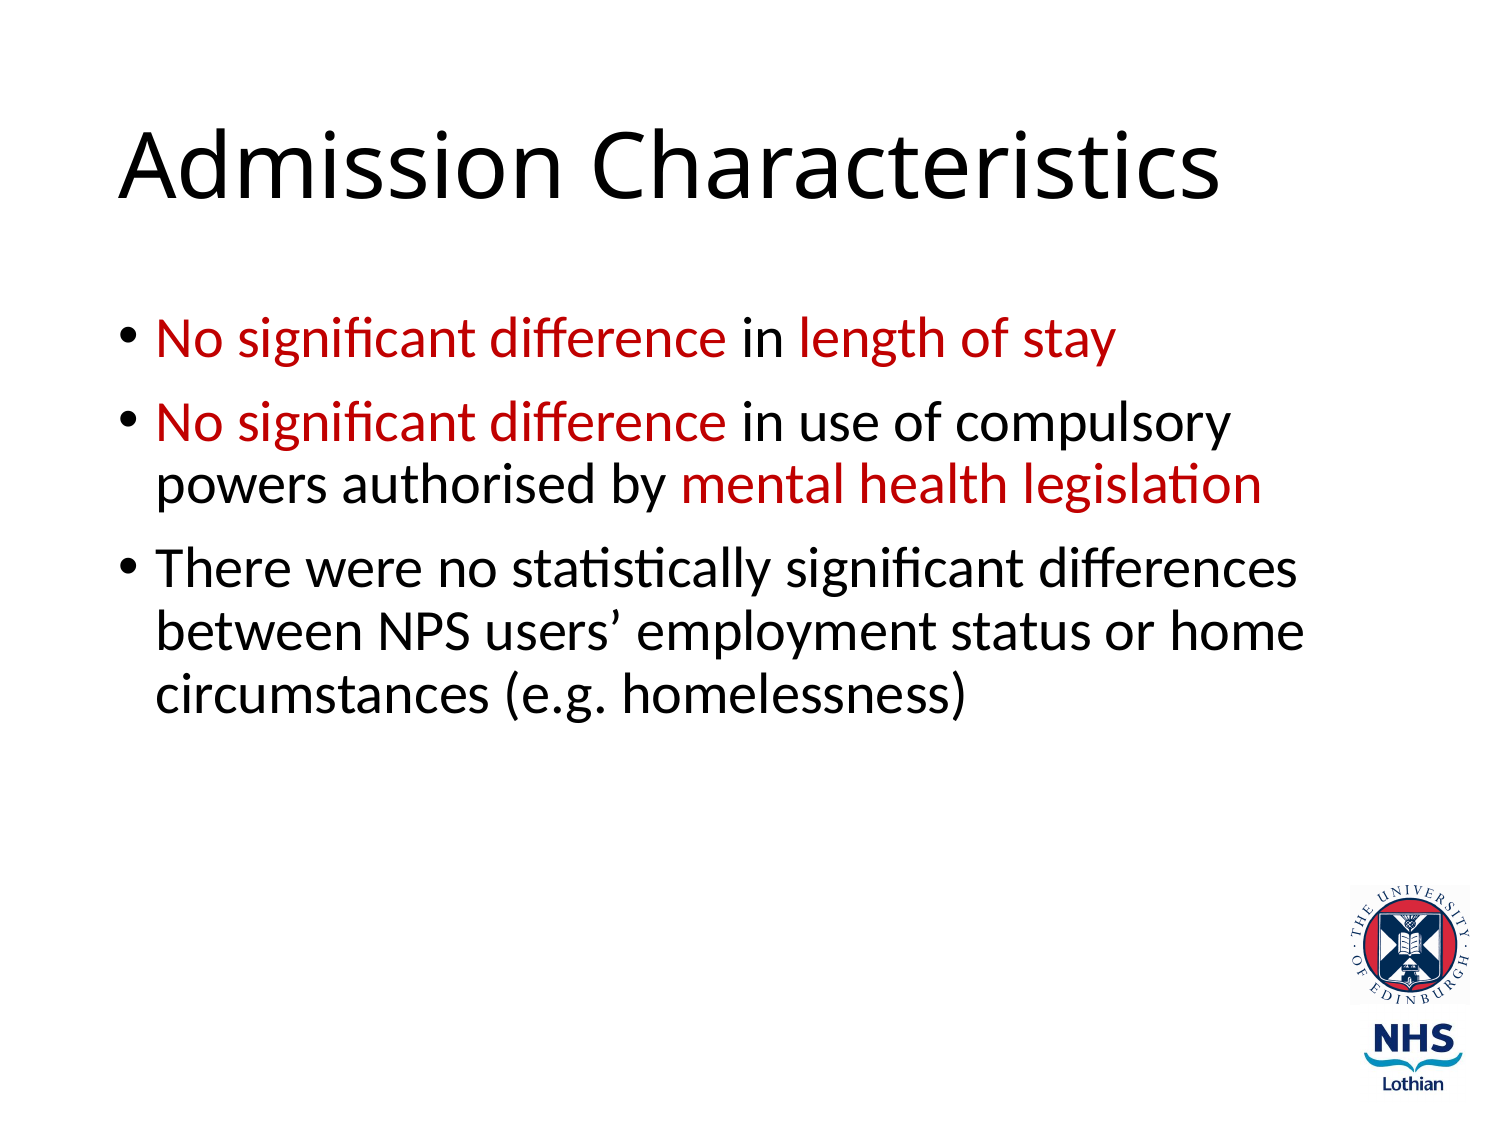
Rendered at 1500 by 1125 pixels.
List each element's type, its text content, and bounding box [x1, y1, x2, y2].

picture [1360, 885, 1470, 1103]
title Admission Characteristics [103, 59, 1397, 278]
list No significant difference in length of stay No significant difference in use of compulsory powers authorised by mental health legislation There were no statistically significant differences between NPS users’ employment status or home circumstances (e.g. homelessness) [103, 299, 1397, 1014]
